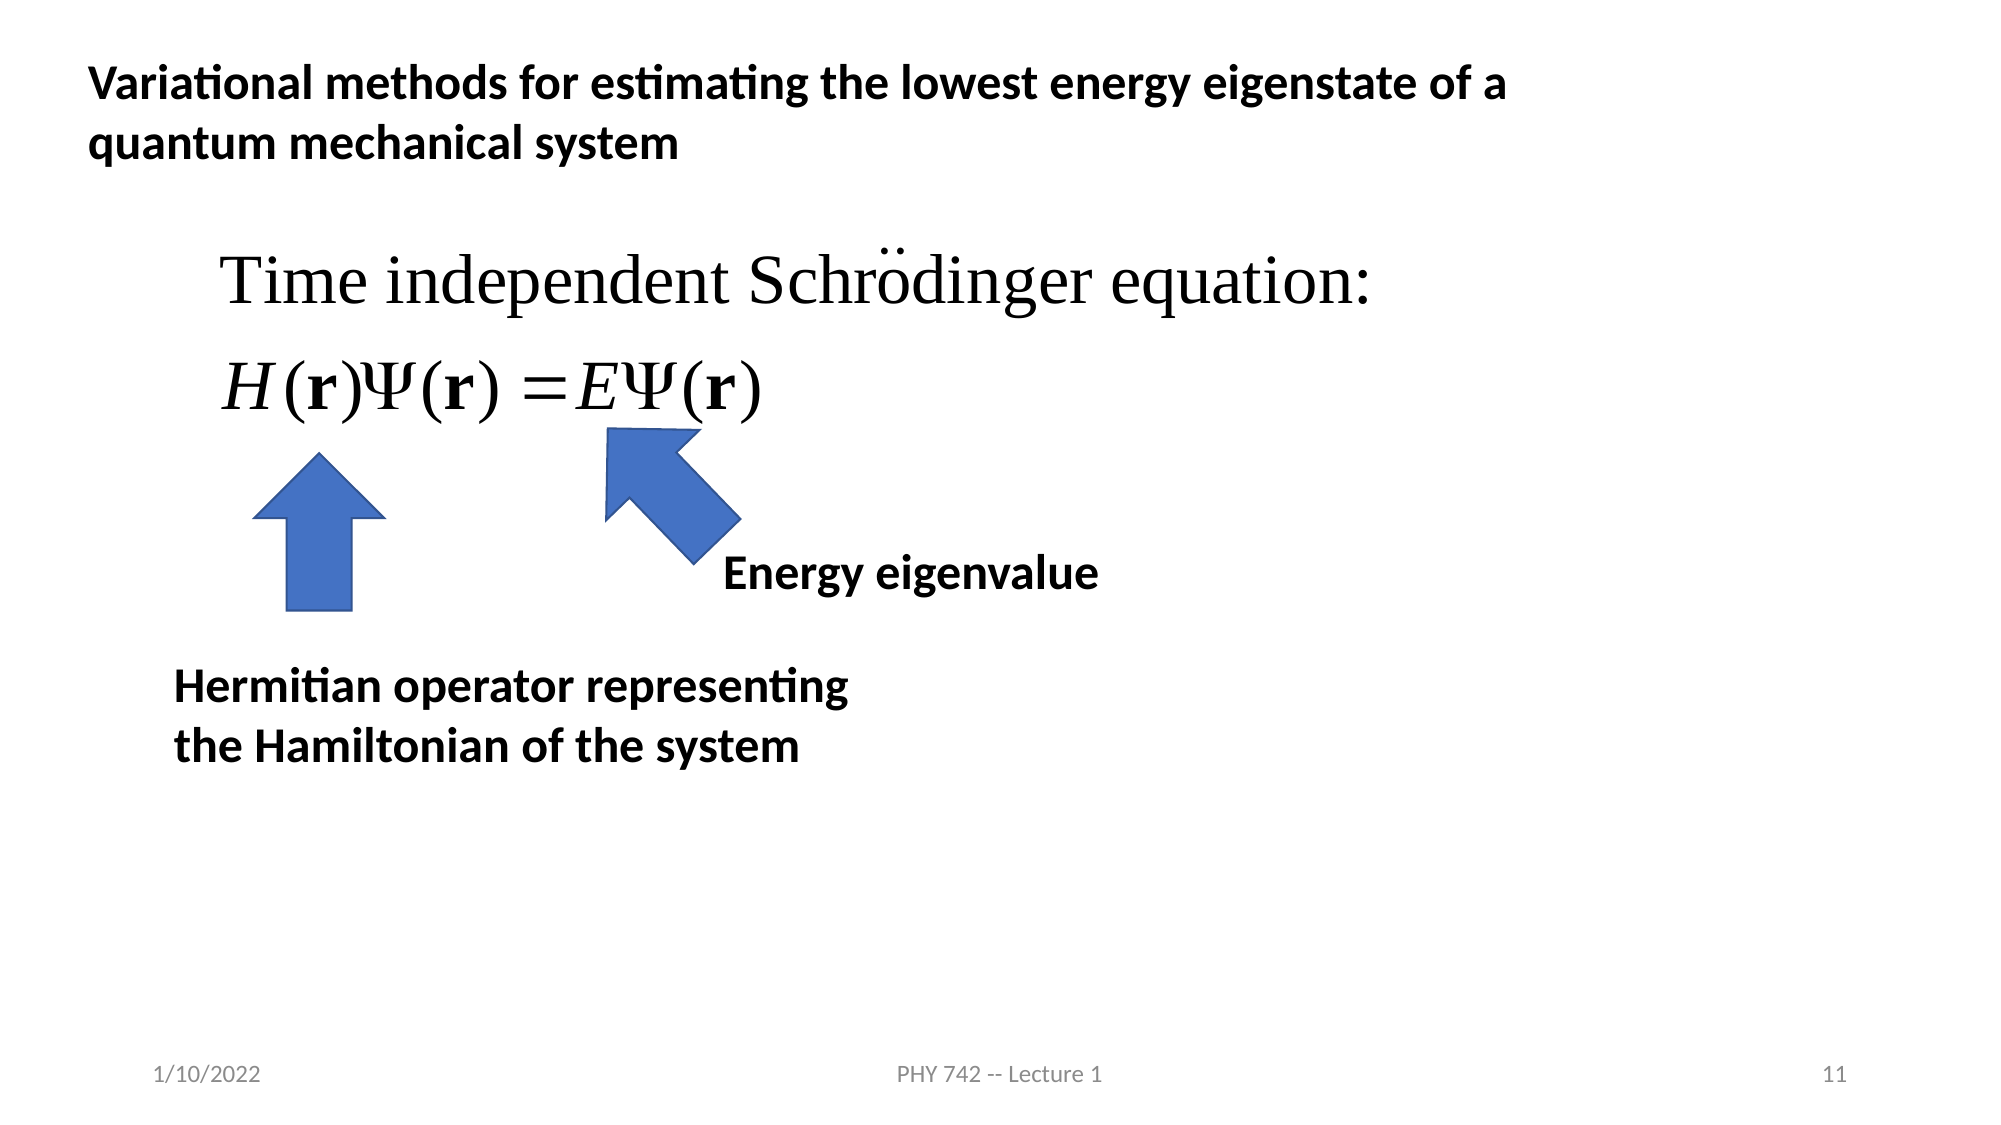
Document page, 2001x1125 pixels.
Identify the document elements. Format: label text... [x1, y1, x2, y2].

footer PHY 742 -- Lecture 1 [662, 1042, 1338, 1103]
text_box Energy eigenvalue [708, 532, 1472, 607]
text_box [209, 239, 1382, 440]
text_box Variational methods for estimating the lowest energy eigenstate of a quantum mechanical system [73, 41, 1625, 177]
text_box Hermitian operator representing the Hamiltonian of the system [159, 644, 923, 780]
text_box [251, 451, 387, 612]
text_box [605, 440, 742, 566]
slide_number 11 [1412, 1042, 1863, 1103]
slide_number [137, 1042, 588, 1103]
